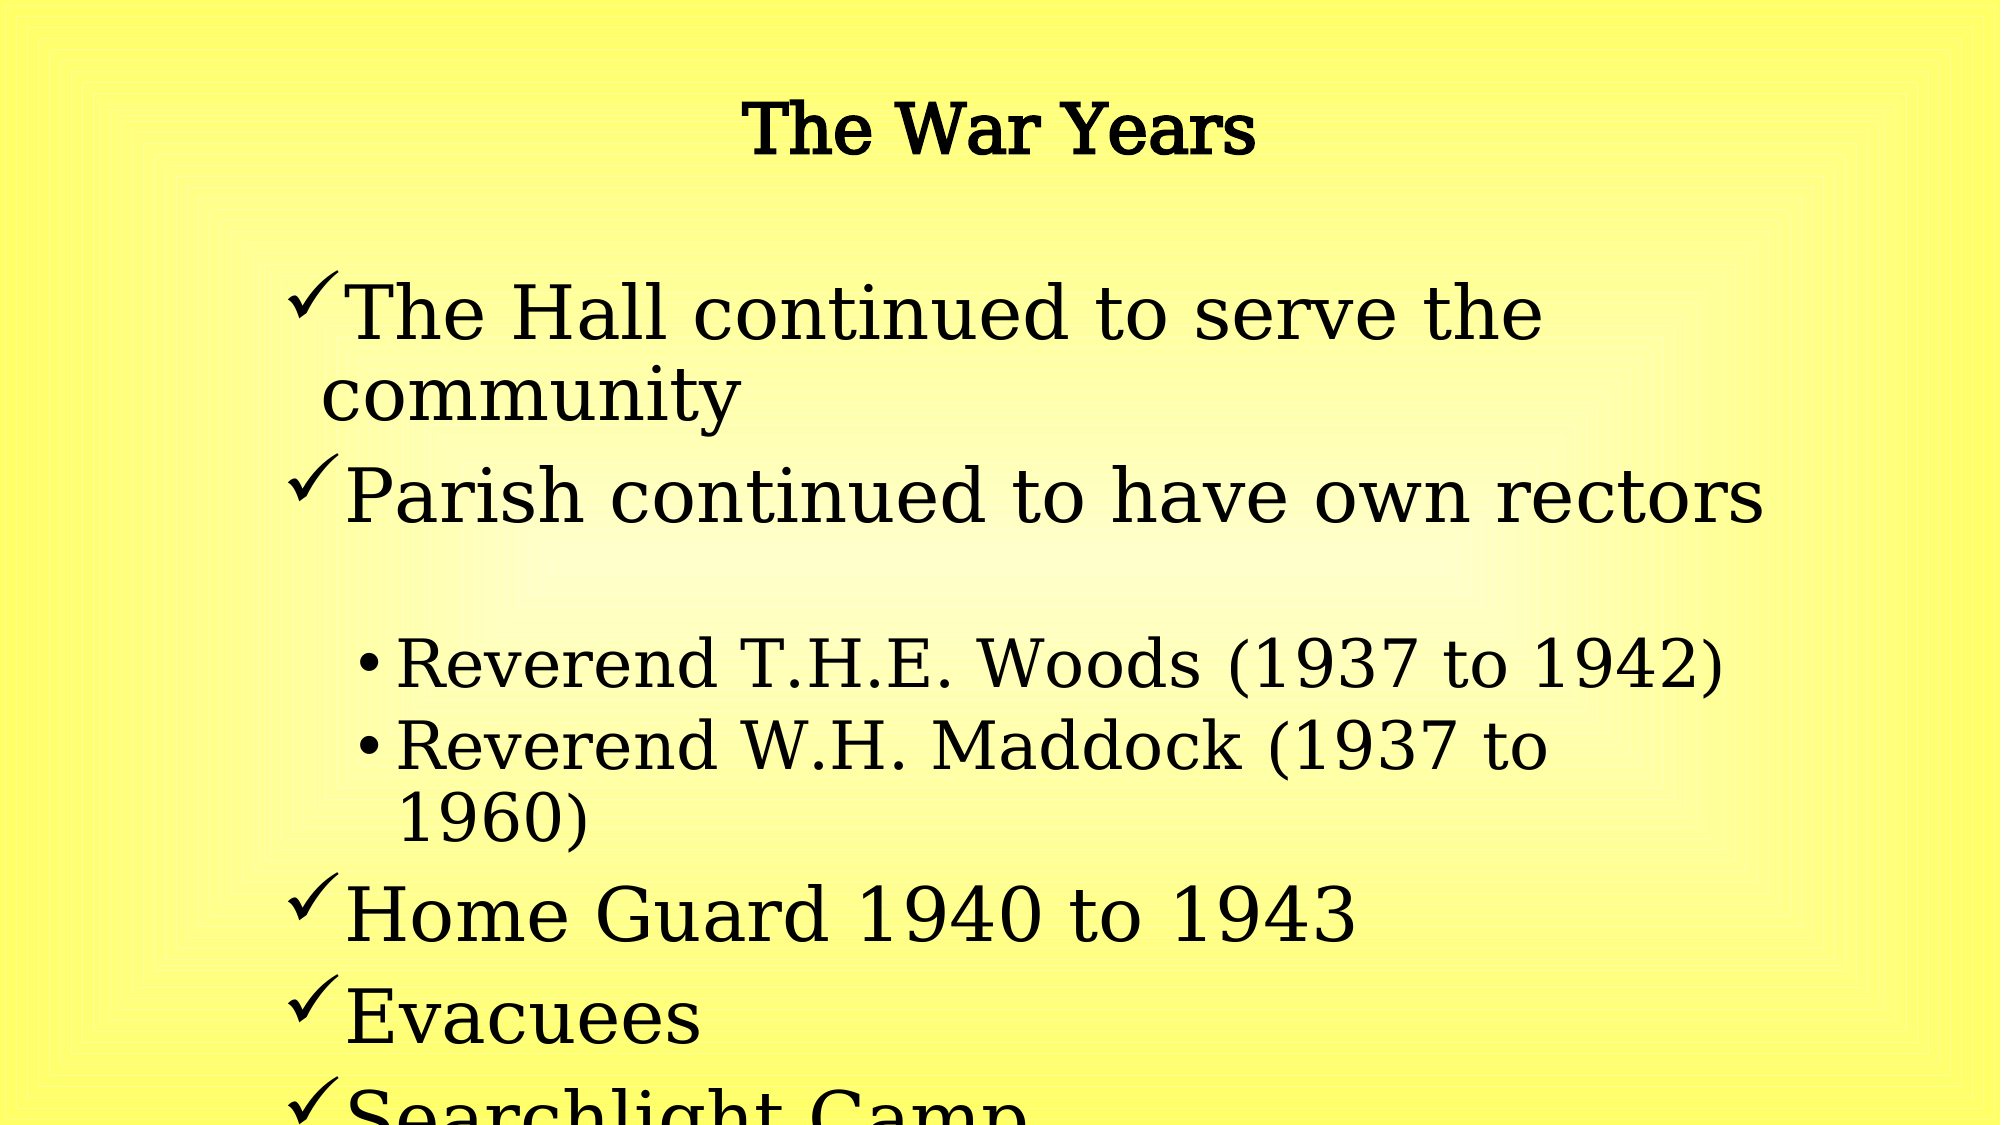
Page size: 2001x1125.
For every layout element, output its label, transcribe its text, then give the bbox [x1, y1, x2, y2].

title The War Years [710, 59, 1290, 202]
list The Hall continued to serve the community Parish continued to have own rectors Reverend T.H.E. Woods (1937 to 1942) Reverend W.H. Maddock (1937 to 1960) Home Guard 1940 to 1943 Evacuees Searchlight Camp [267, 267, 1784, 981]
